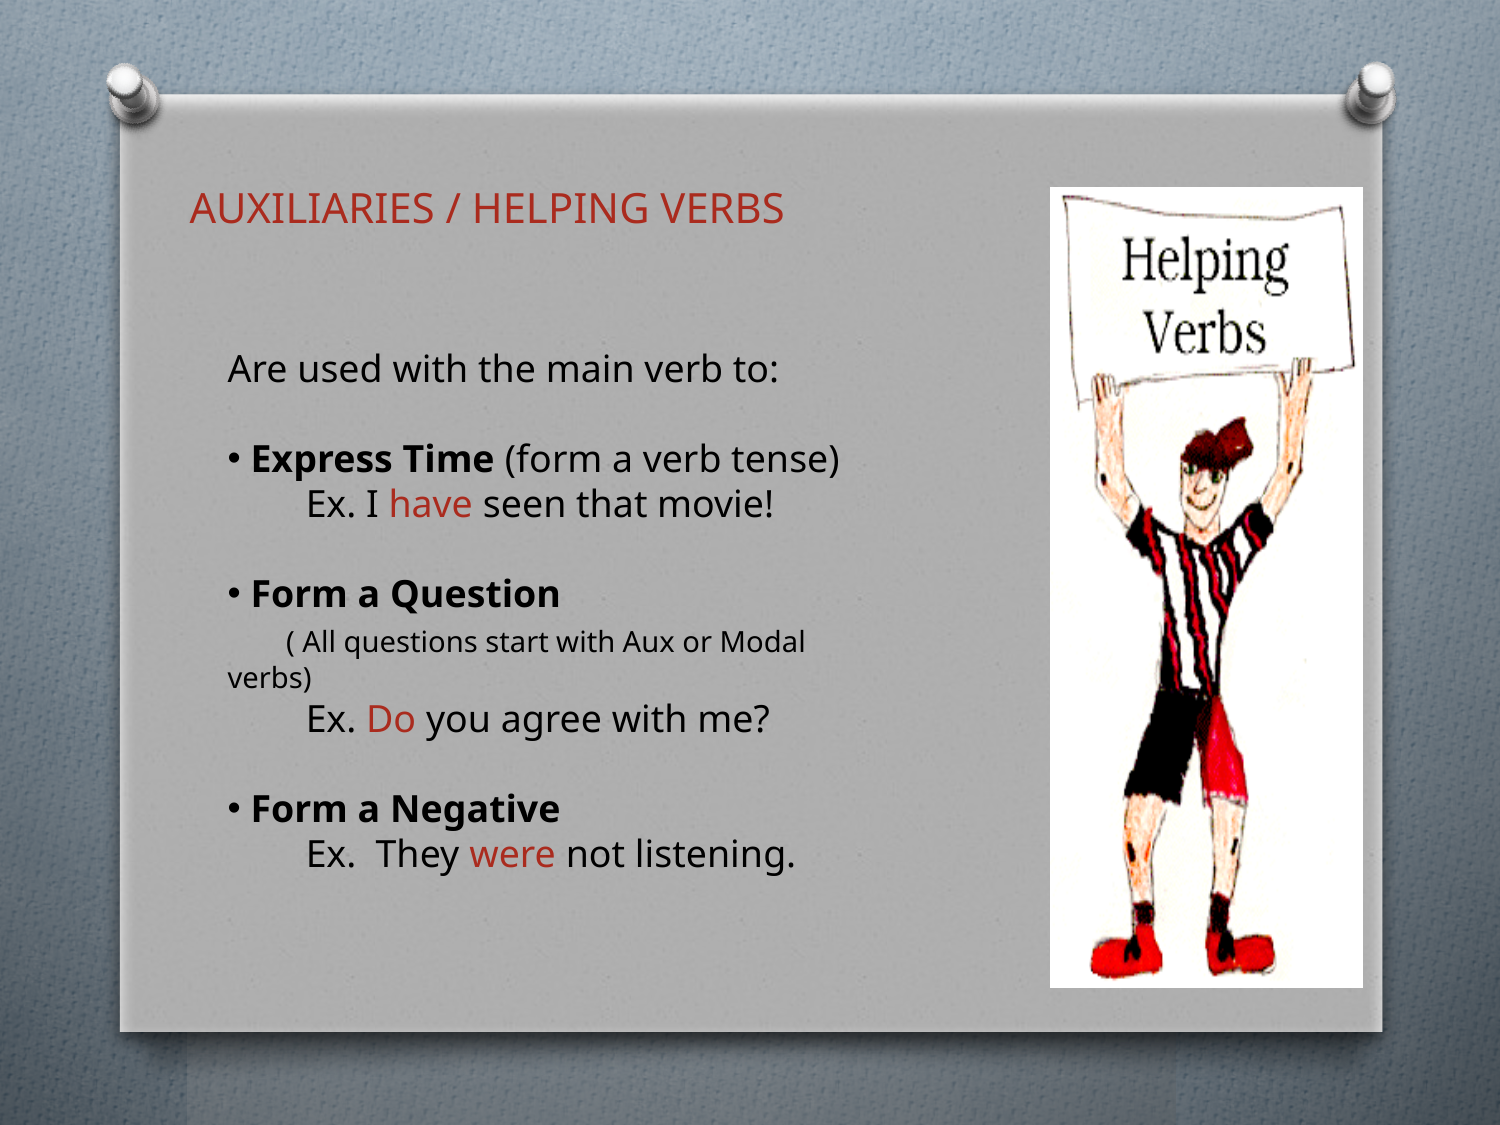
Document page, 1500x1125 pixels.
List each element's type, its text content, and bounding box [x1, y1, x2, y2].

text_box Are used with the main verb to: Express Time (form a verb tense) Ex. I have seen that movie! Form a Question ( All questions start with Aux or Modal verbs) Ex. Do you agree with me? Form a Negative Ex. They were not listening. [213, 337, 888, 883]
text_box AUXILIARIES / HELPING VERBS [174, 174, 1013, 240]
picture [1317, 35, 1439, 156]
picture [1049, 187, 1363, 988]
picture [75, 29, 198, 153]
